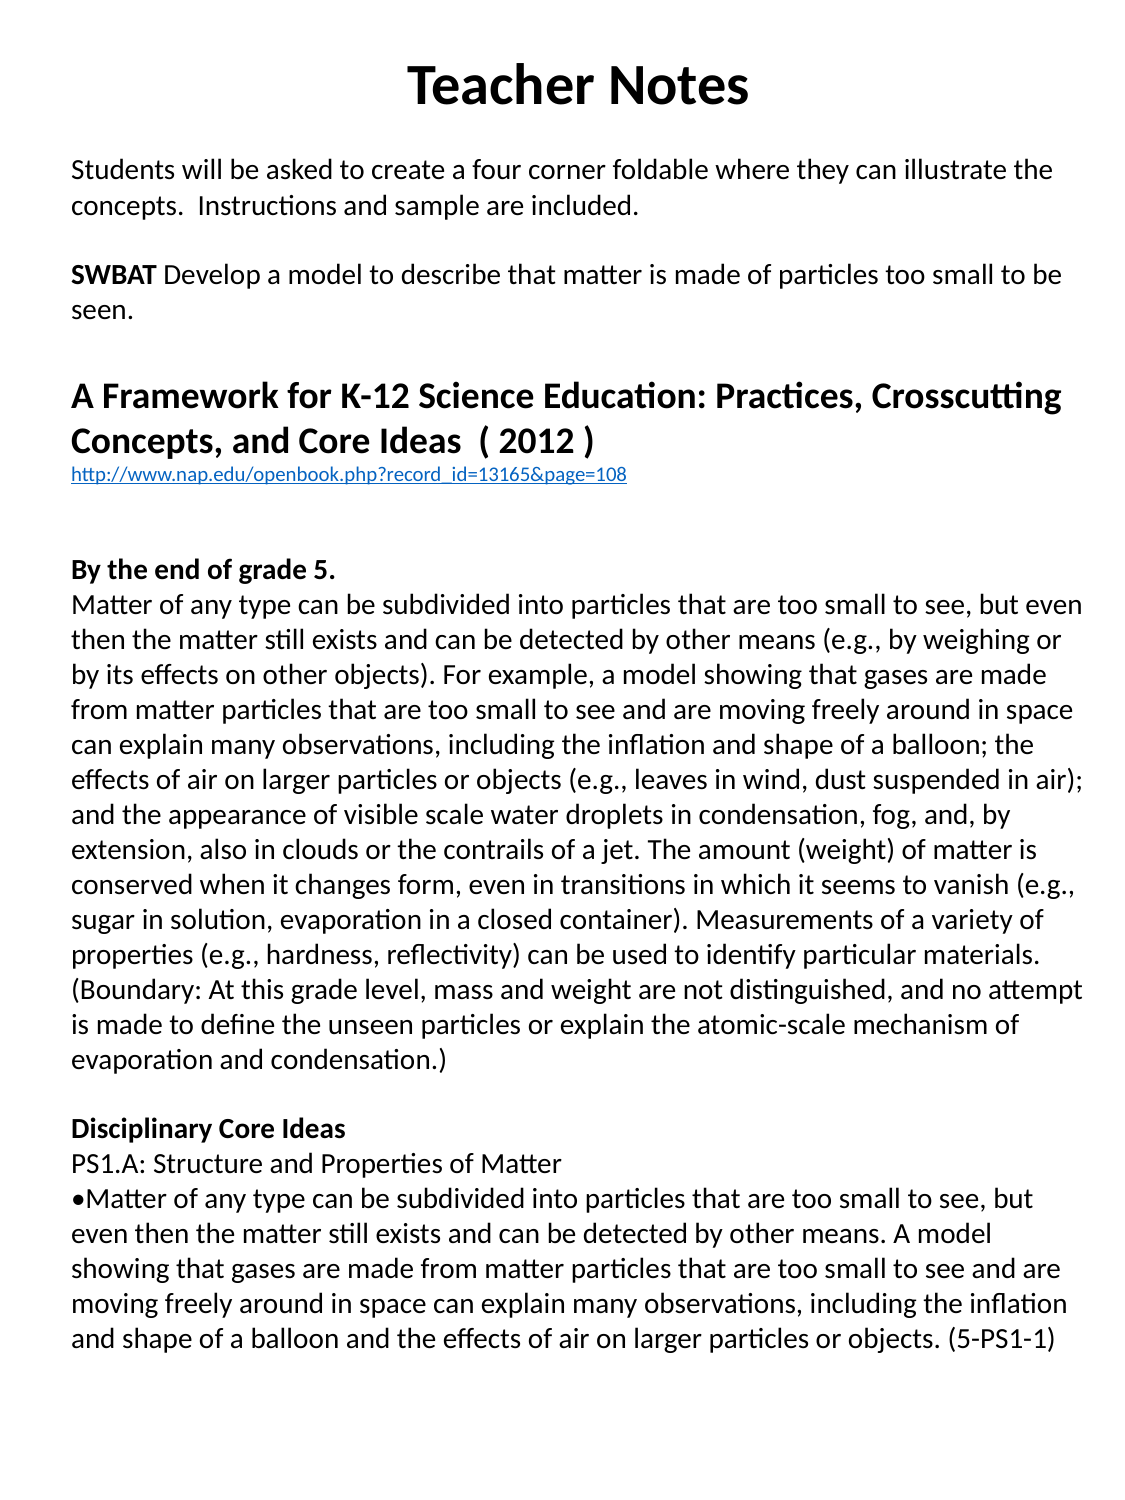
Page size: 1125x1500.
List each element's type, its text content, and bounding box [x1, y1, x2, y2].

text_box Teacher Notes Students will be asked to create a four corner foldable where they can illustrate the concepts. Instructions and sample are included. SWBAT Develop a model to describe that matter is made of particles too small to be seen. A Framework for K-12 Science Education: Practices, Crosscutting Concepts, and Core Ideas ( 2012 ) http://www.nap.edu/openbook.php?record_id=13165&page=108 By the end of grade 5. Matter of any type can be subdivided into particles that are too small to see, but even then the matter still exists and can be detected by other means (e.g., by weighing or by its effects on other objects). For example, a model showing that gases are made from matter particles that are too small to see and are moving freely around in space can explain many observations, including the inflation and shape of a balloon; the effects of air on larger particles or objects (e.g., leaves in wind, dust suspended in air); and the appearance of visible scale water droplets in condensation, fog, and, by extension, also in clouds or the contrails of a jet. The amount (weight) of matter is conserved when it changes form, even in transitions in which it seems to vanish (e.g., sugar in solution, evaporation in a closed container). Measurements of a variety of properties (e.g., hardness, reflectivity) can be used to identify particular materials. (Boundary: At this grade level, mass and weight are not distinguished, and no attempt is made to define the unseen particles or explain the atomic-scale mechanism of evaporation and condensation.) Disciplinary Core Ideas PS1.A: Structure and Properties of Matter •Matter of any type can be subdivided into particles that are too small to see, but even then the matter still exists and can be detected by other means. A model showing that gases are made from matter particles that are too small to see and are moving freely around in space can explain many observations, including the inflation and shape of a balloon and the effects of air on larger particles or objects. (5-PS1-1) [56, 38, 1102, 1397]
